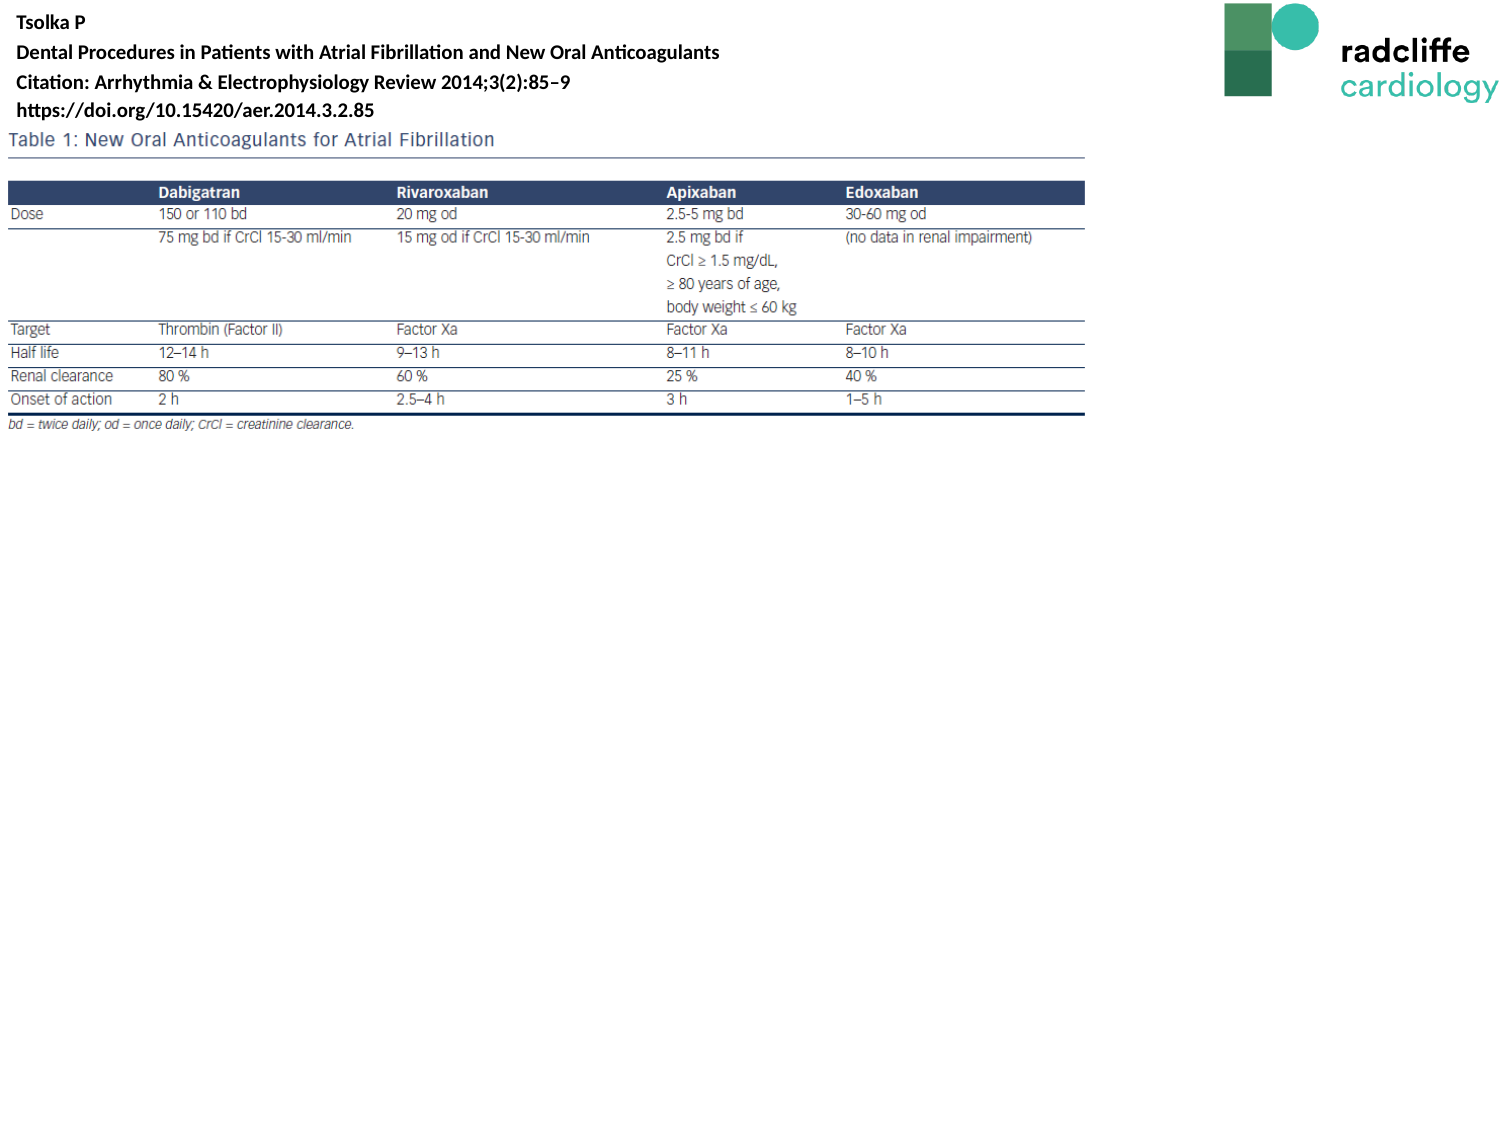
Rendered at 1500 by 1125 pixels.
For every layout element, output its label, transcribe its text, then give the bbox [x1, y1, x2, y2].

picture [1, 124, 1096, 437]
picture [1224, 1, 1499, 104]
text_box https://doi.org/10.15420/aer.2014.3.2.85 [1, 89, 1500, 129]
text_box Dental Procedures in Patients with Atrial Fibrillation and New Oral Anticoagulants [1, 31, 1224, 60]
text_box Citation: Arrhythmia & Electrophysiology Review 2014;3(2):85–9 [1, 60, 1224, 89]
text_box Tsolka P [1, 1, 939, 31]
